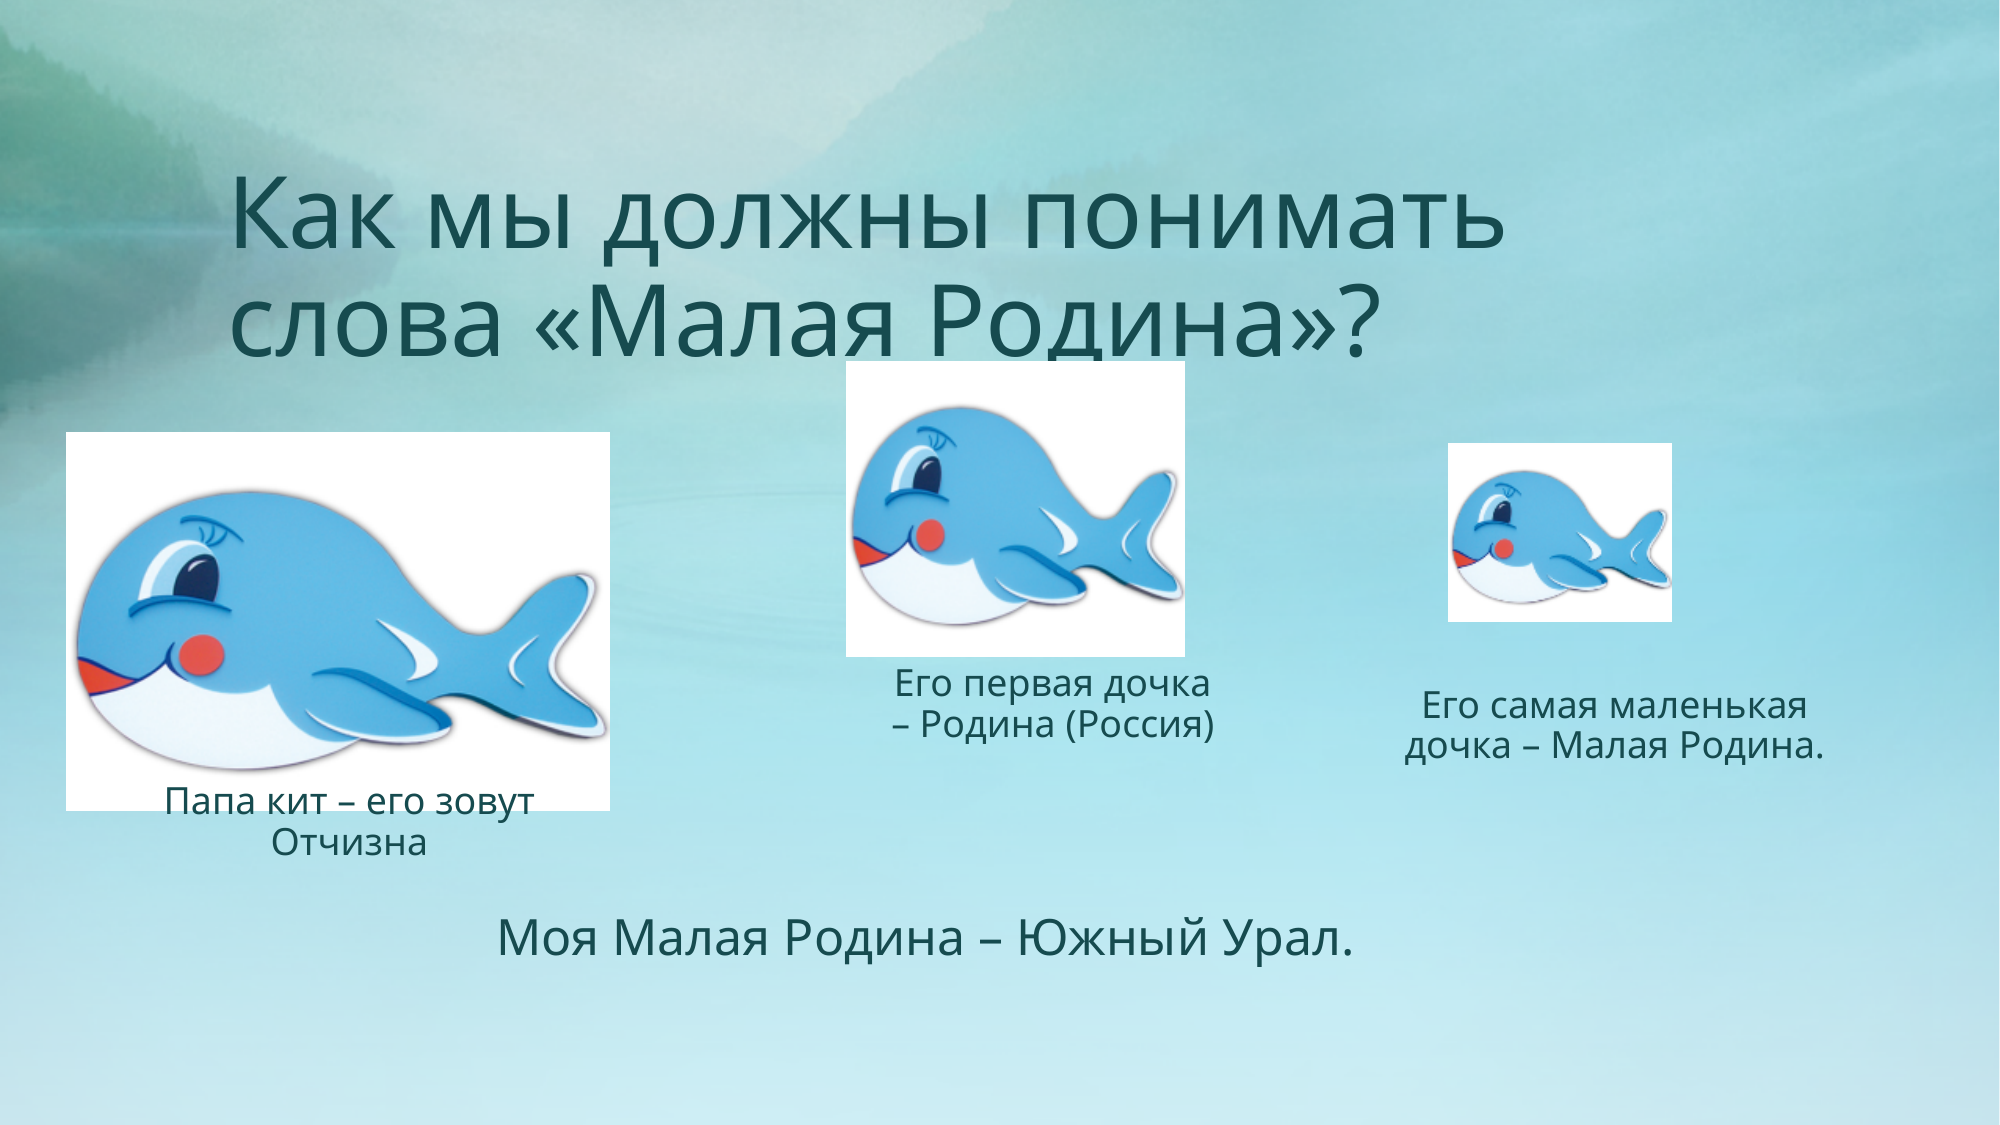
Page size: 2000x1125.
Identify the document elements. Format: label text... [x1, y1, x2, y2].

text_box Его самая маленькая дочка – Малая Родина. [1379, 678, 1851, 775]
text_box Папа кит – его зовут Отчизна [81, 775, 618, 871]
title Как мы должны понимать слова «Малая Родина»? [212, 125, 1600, 386]
text_box Его первая дочка – Родина (Россия) [869, 656, 1236, 753]
picture [0, 0, 2000, 1125]
list Моя Малая Родина – Южный Урал. [231, 905, 1620, 1035]
